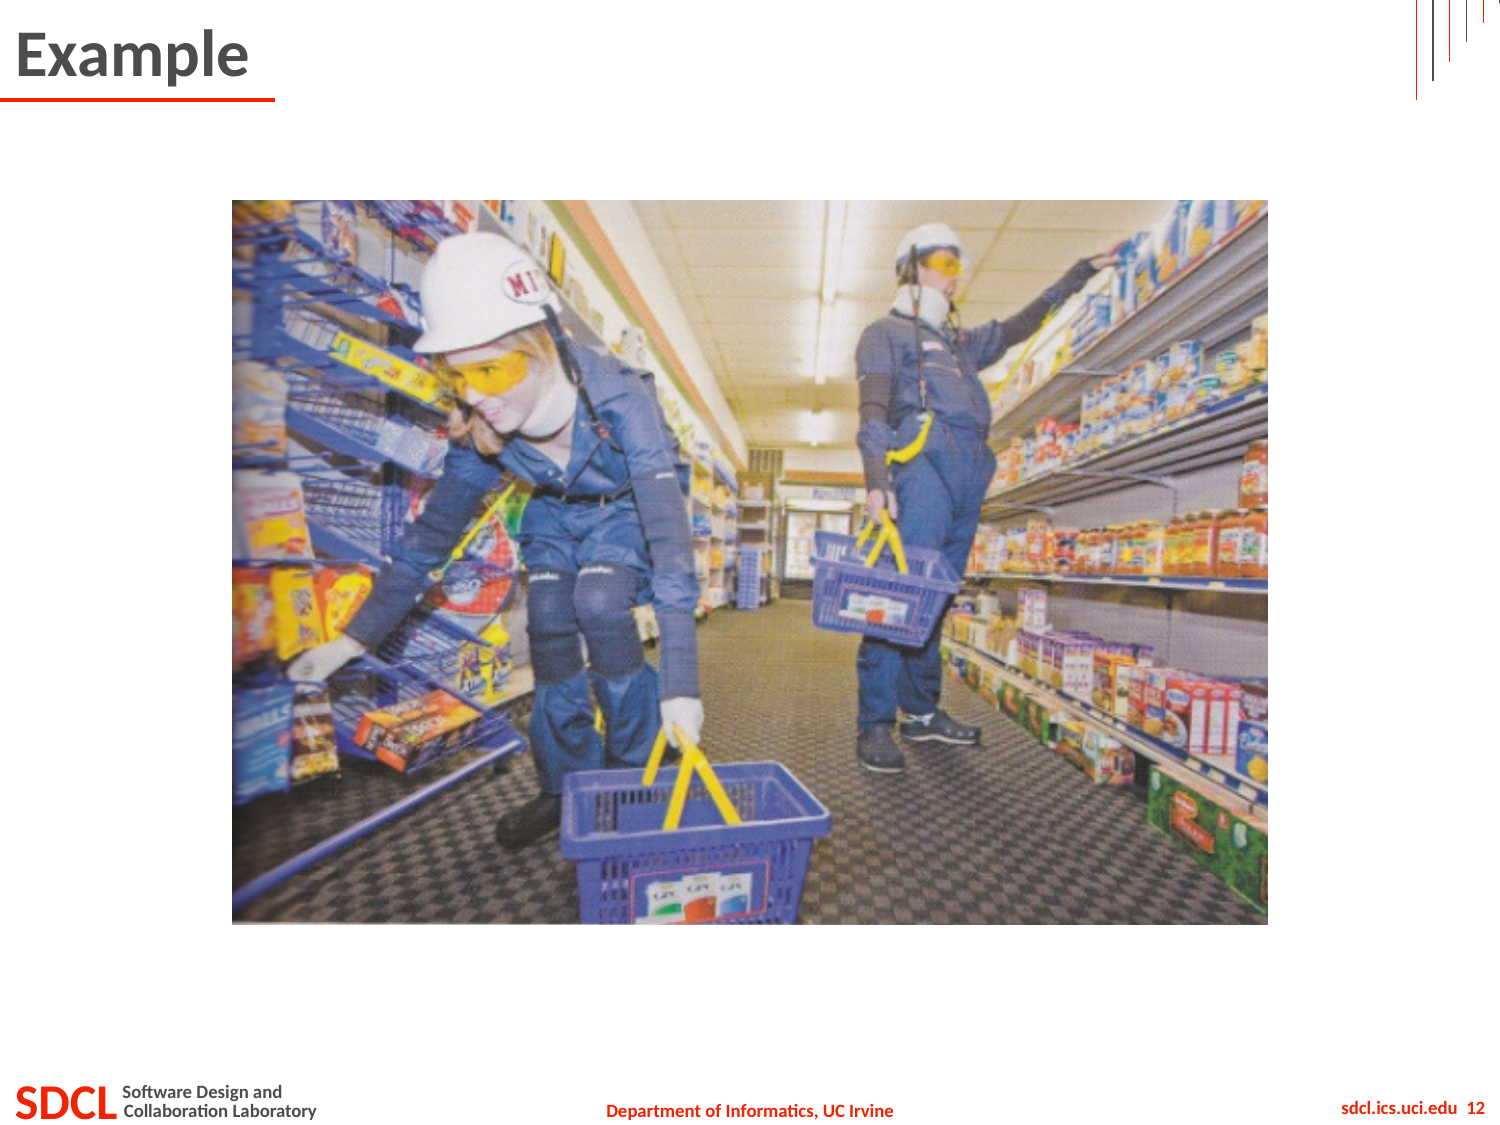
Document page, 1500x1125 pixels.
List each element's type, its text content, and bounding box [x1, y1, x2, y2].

picture [231, 199, 1269, 926]
title Example [0, 0, 1350, 100]
